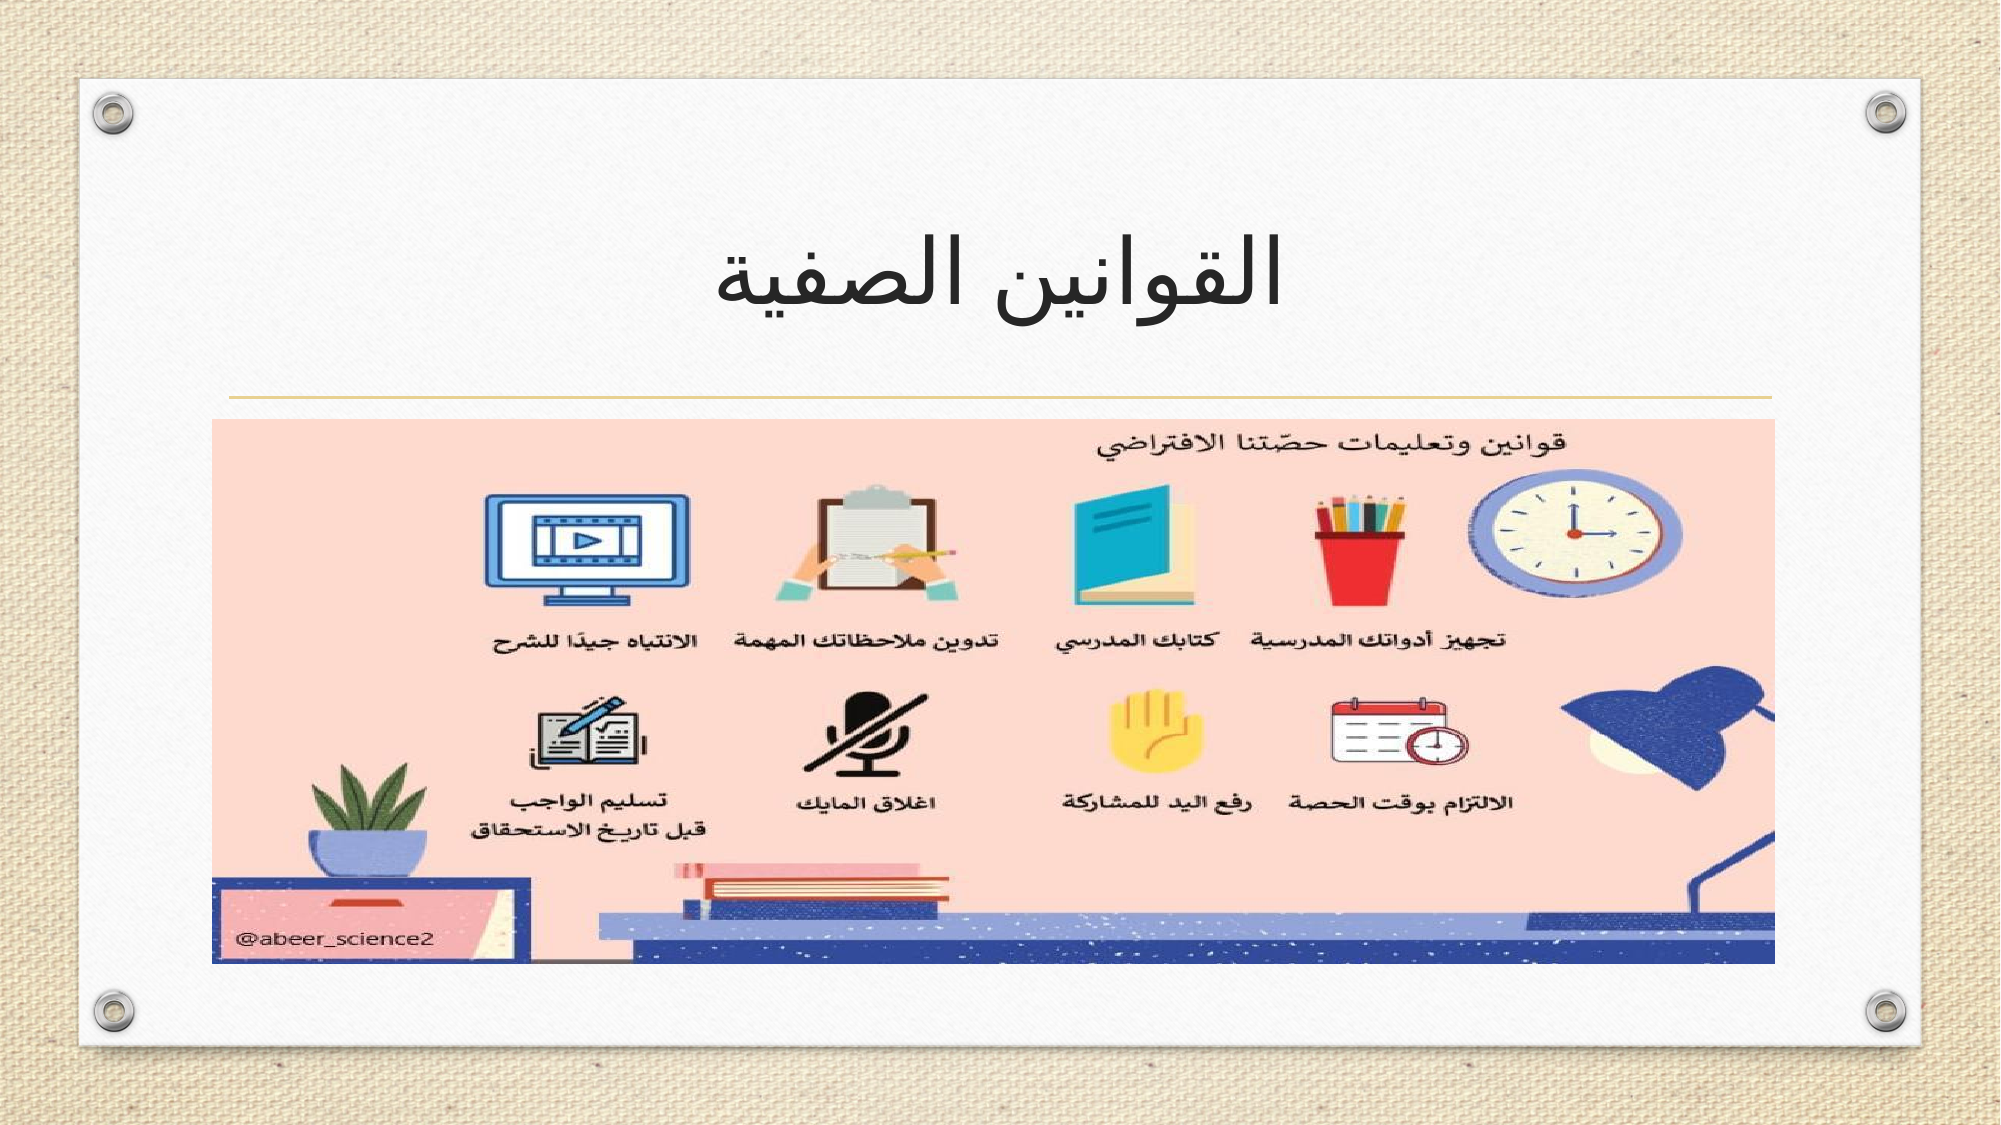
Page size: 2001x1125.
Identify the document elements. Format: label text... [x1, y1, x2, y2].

title القوانين الصفية [212, 161, 1788, 375]
picture [0, 0, 2001, 1125]
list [212, 419, 1775, 964]
